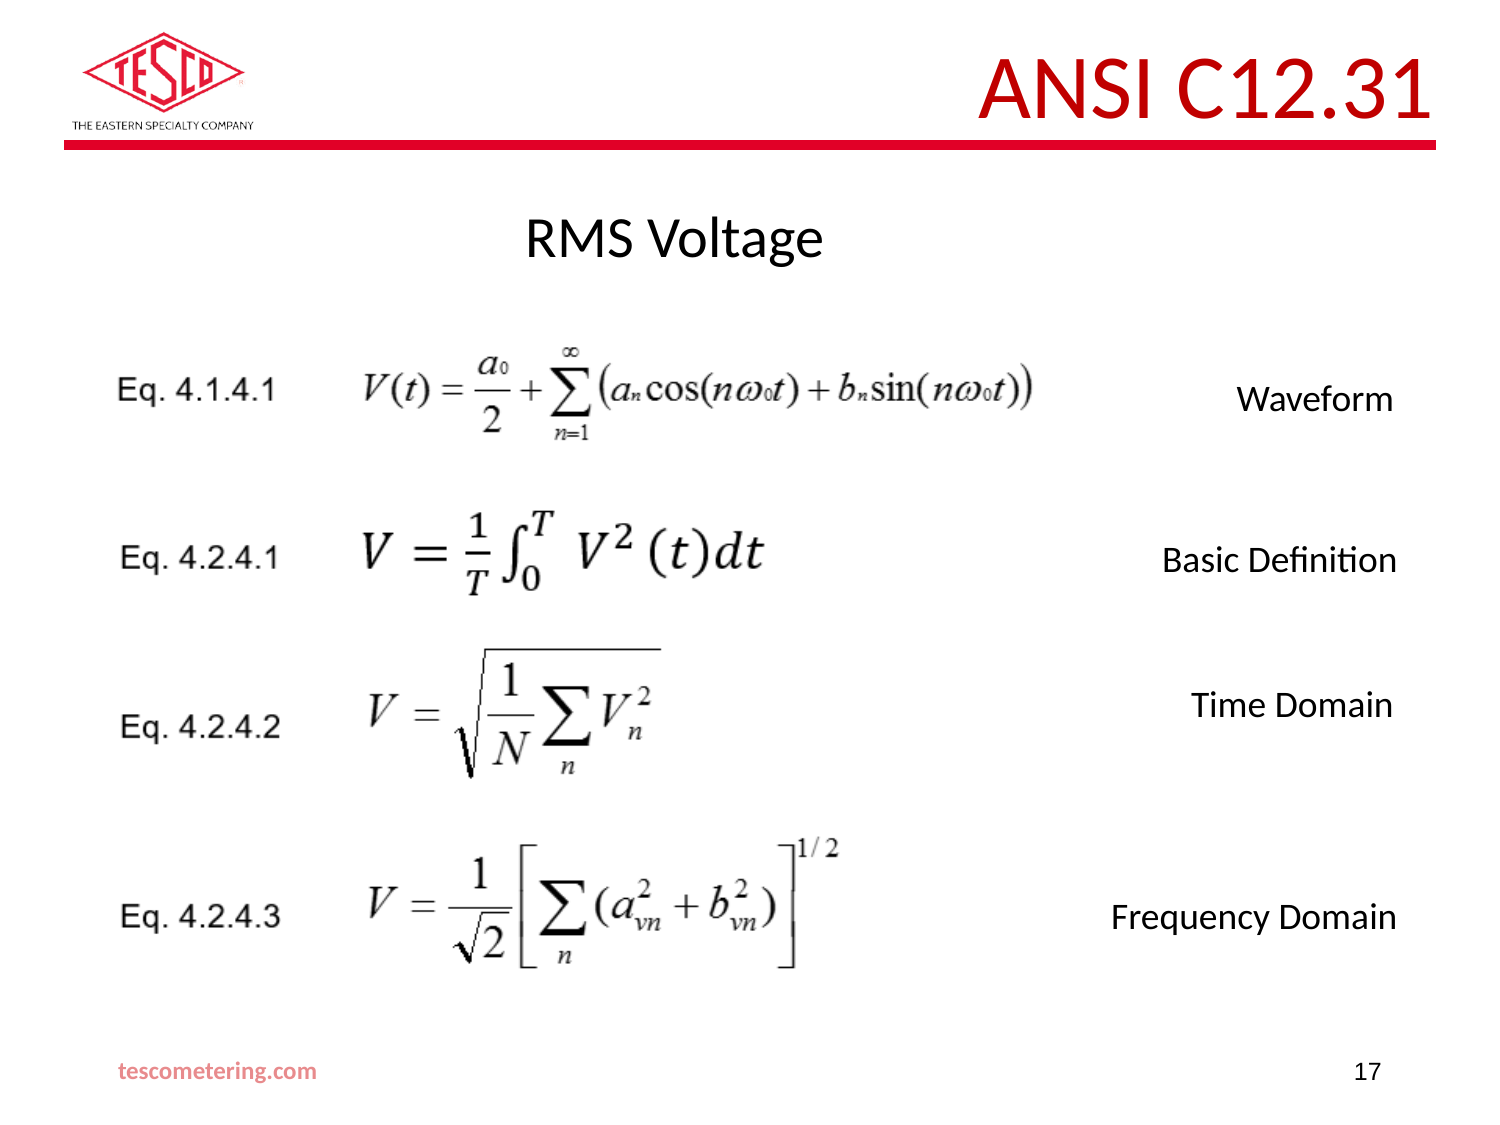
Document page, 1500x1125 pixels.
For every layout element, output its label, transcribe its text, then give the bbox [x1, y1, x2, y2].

footer tescometering.com [103, 1039, 610, 1100]
picture [87, 332, 1091, 459]
picture [87, 475, 871, 992]
slide_number 17 [1059, 1042, 1397, 1103]
picture [72, 25, 256, 138]
title ANSI C12.31 [308, 22, 1450, 156]
text_box Waveform [1158, 366, 1409, 426]
list RMS Voltage [0, 200, 1350, 288]
text_box Time Domain [983, 672, 1409, 733]
text_box Frequency Domain [987, 884, 1413, 945]
text_box Basic Definition [987, 528, 1413, 588]
